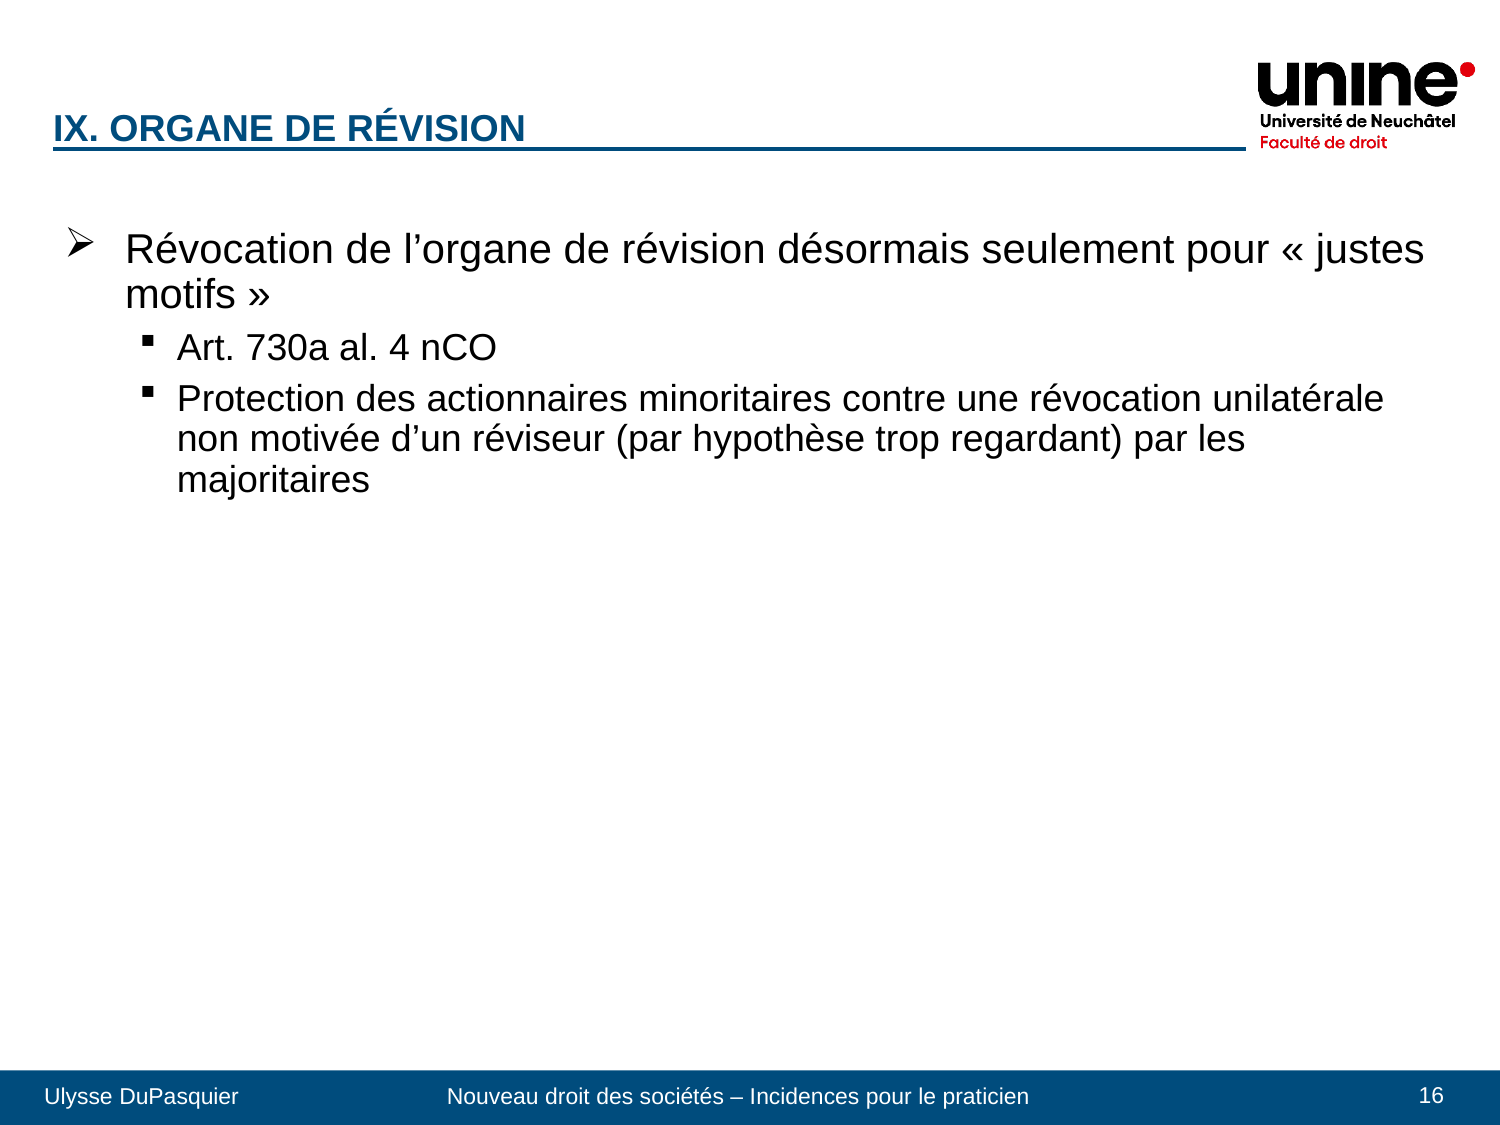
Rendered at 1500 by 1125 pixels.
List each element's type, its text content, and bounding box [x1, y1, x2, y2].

picture [1257, 61, 1476, 150]
text_box Révocation de l’organe de révision désormais seulement pour « justes motifs » Art. 730a al. 4 nCO Protection des actionnaires minoritaires contre une révocation unilatérale non motivée d’un réviseur (par hypothèse trop regardant) par les majoritaires [49, 219, 1448, 934]
text_box IX. Organe de révision [53, 103, 1247, 148]
